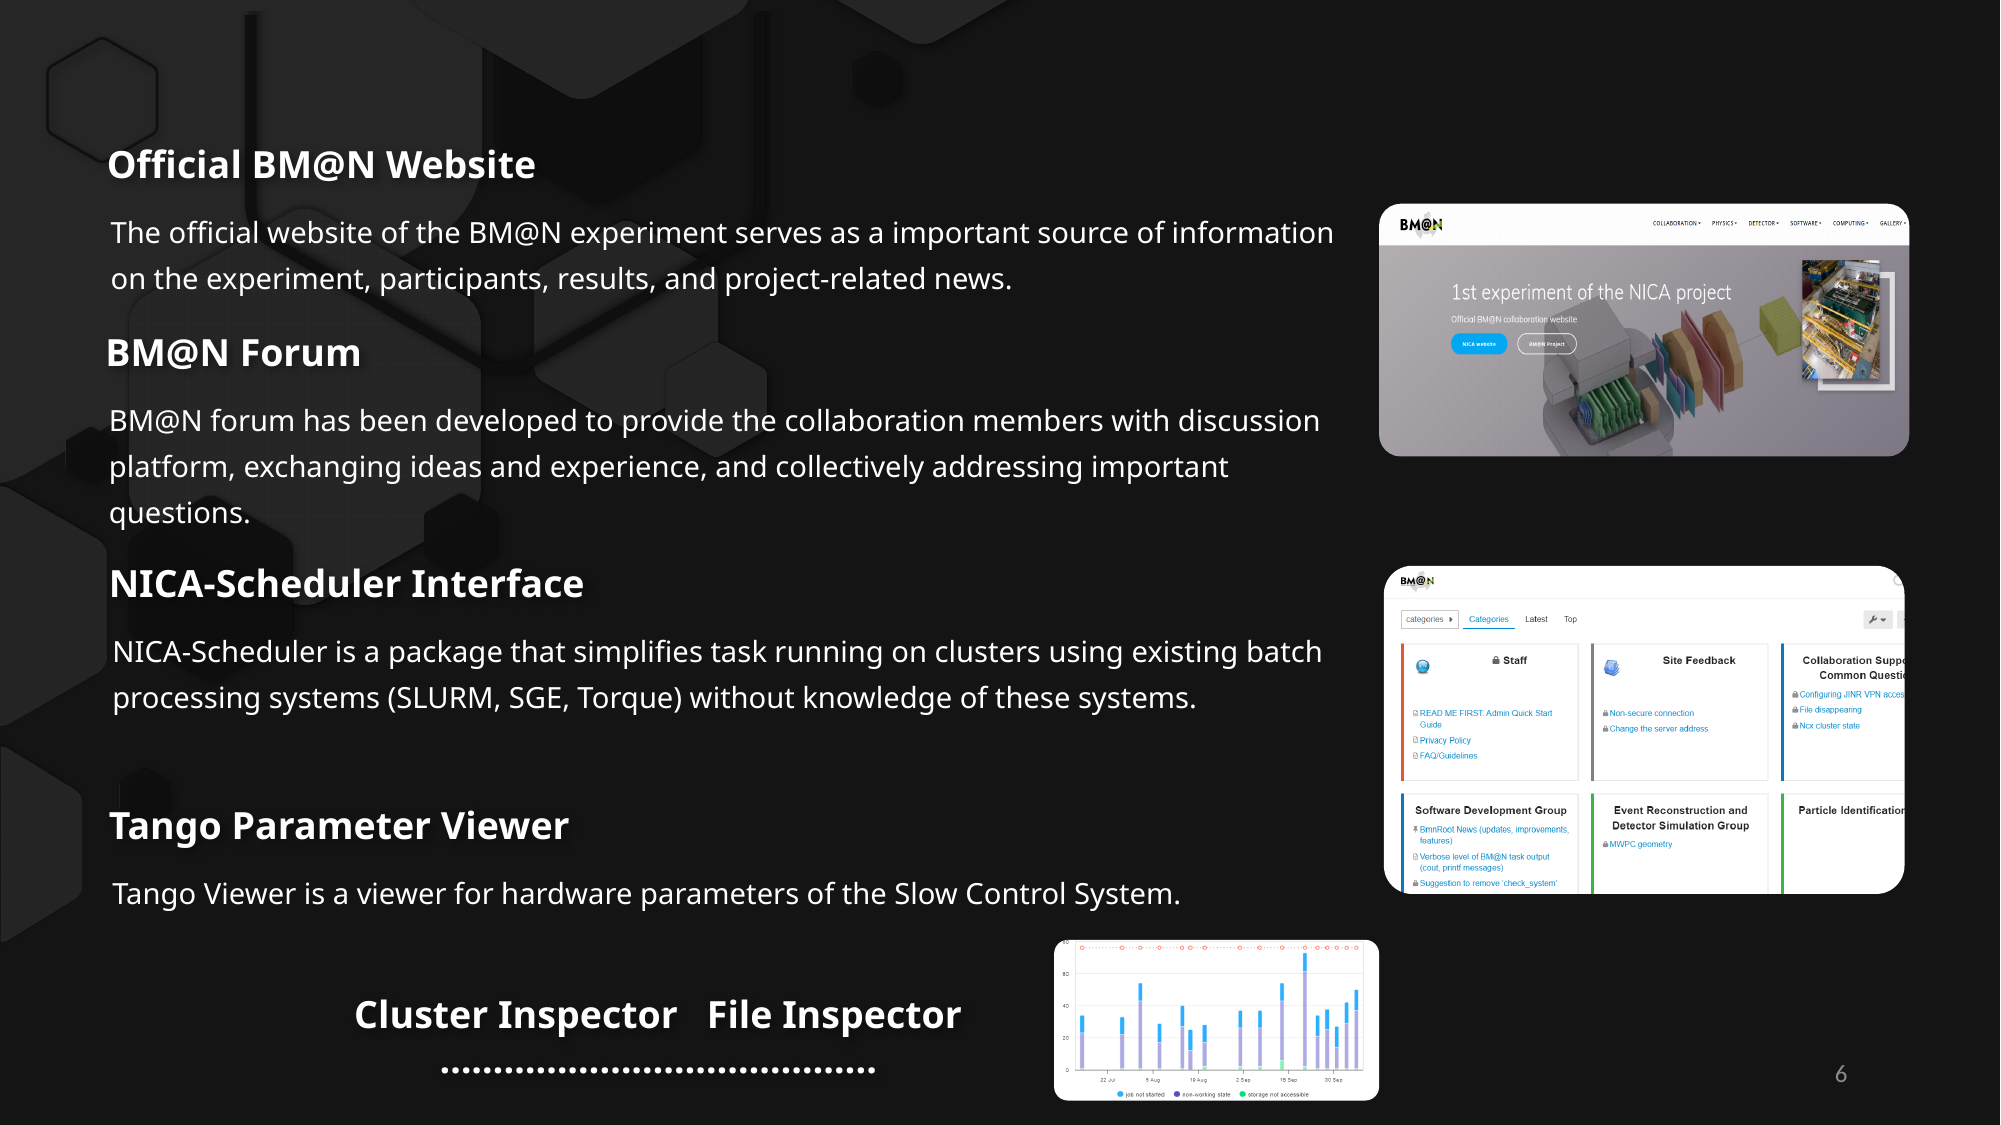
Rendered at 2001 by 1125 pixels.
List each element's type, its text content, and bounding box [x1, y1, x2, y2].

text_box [92, 134, 1370, 299]
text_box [0, 0, 1095, 942]
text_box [1379, 203, 1910, 894]
slide_number 6 [1412, 1042, 1863, 1103]
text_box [90, 321, 1368, 533]
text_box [137, 984, 1186, 1115]
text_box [94, 552, 1372, 764]
picture [1054, 939, 1380, 1101]
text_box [94, 794, 1372, 914]
